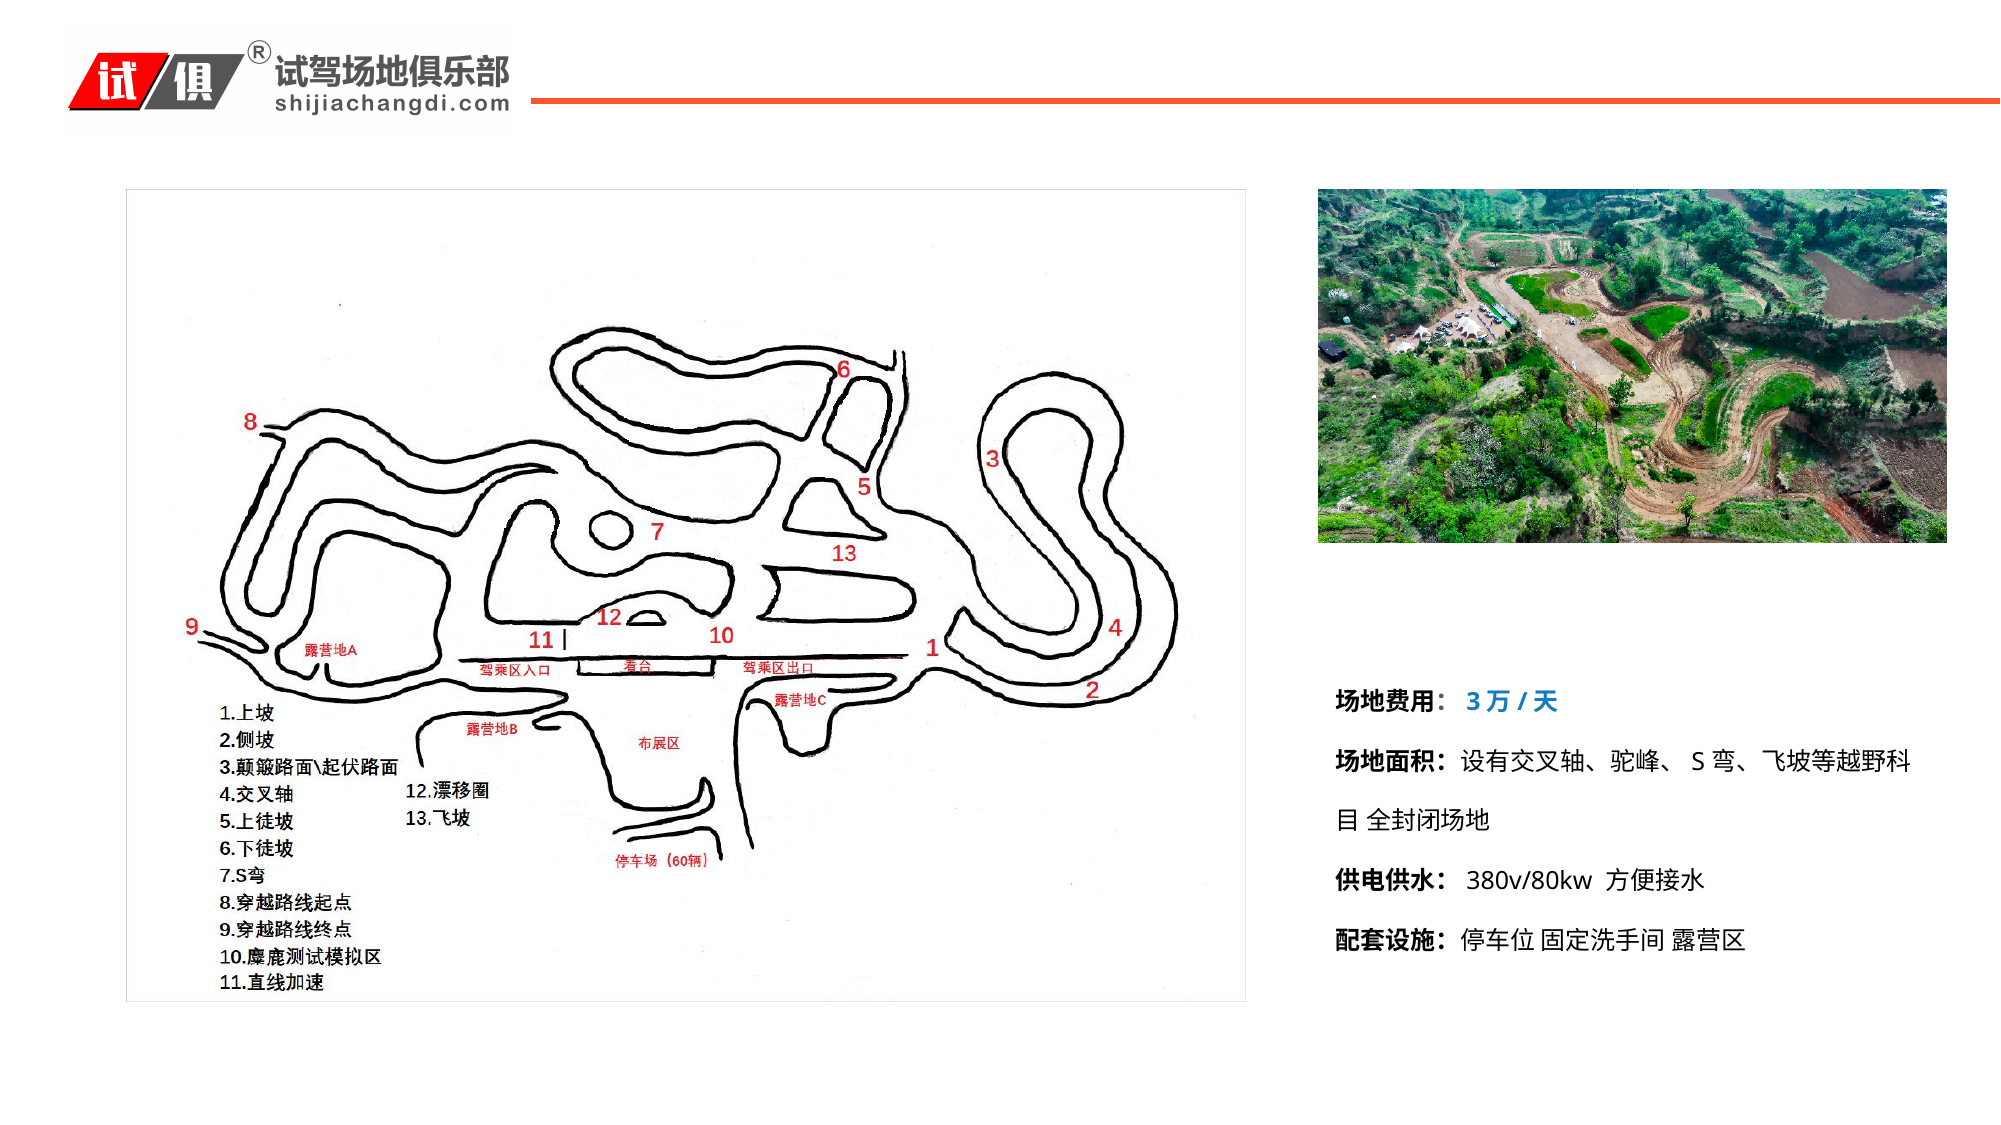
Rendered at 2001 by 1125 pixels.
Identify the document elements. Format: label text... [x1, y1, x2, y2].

text_box 场地费用：3万/天 场地面积：设有交叉轴、驼峰、S弯、飞坡等越野科目 全封闭场地 供电供水：380v/80kw 方便接水 配套设施：停车位 固定洗手间 露营区 [1320, 647, 1947, 962]
picture [62, 26, 515, 134]
picture [126, 189, 1246, 1002]
picture [1549, 189, 1558, 194]
picture [1318, 189, 1947, 543]
